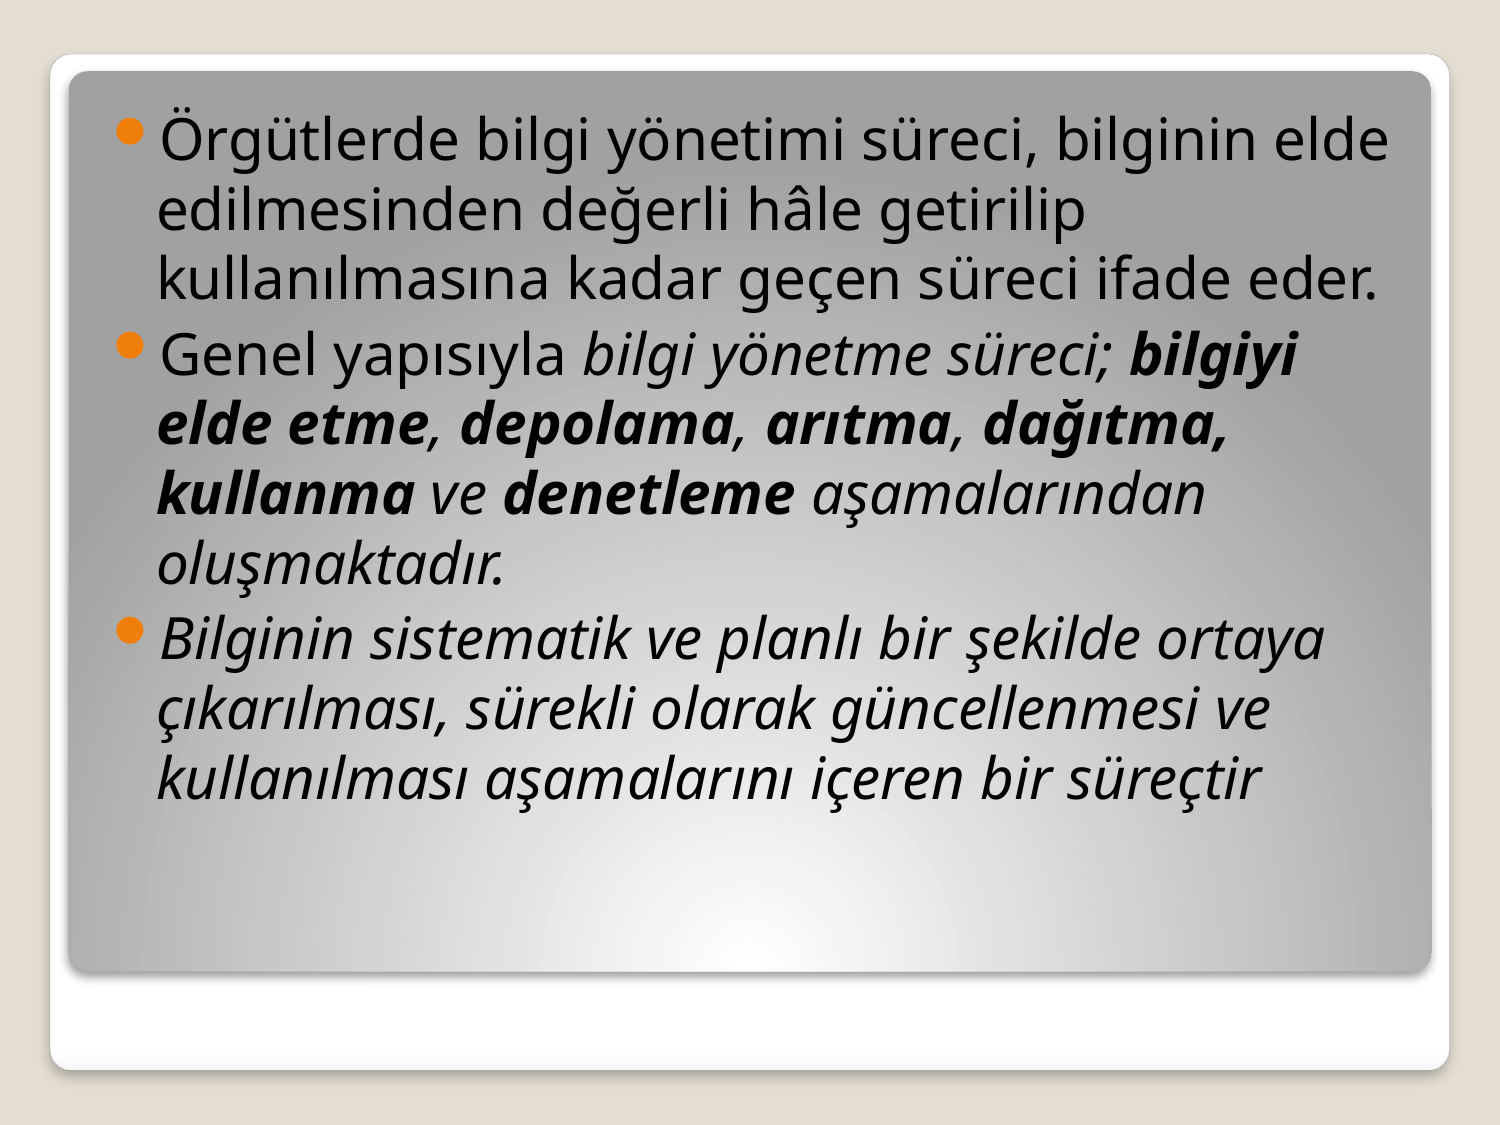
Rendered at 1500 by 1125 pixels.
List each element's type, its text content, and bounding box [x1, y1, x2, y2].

list Örgütlerde bilgi yönetimi süreci, bilginin elde edilmesinden değerli hâle getirilip kullanılmasına kadar geçen süreci ifade eder. Genel yapısıyla bilgi yönetme süreci; bilgiyi elde etme, depolama, arıtma, dağıtma, kullanma ve denetleme aşamalarından oluşmaktadır. Bilginin sistematik ve planlı bir şekilde ortaya çıkarılması, sürekli olarak güncellenmesi ve kullanılması aşamalarını içeren bir süreçtir [82, 86, 1425, 914]
